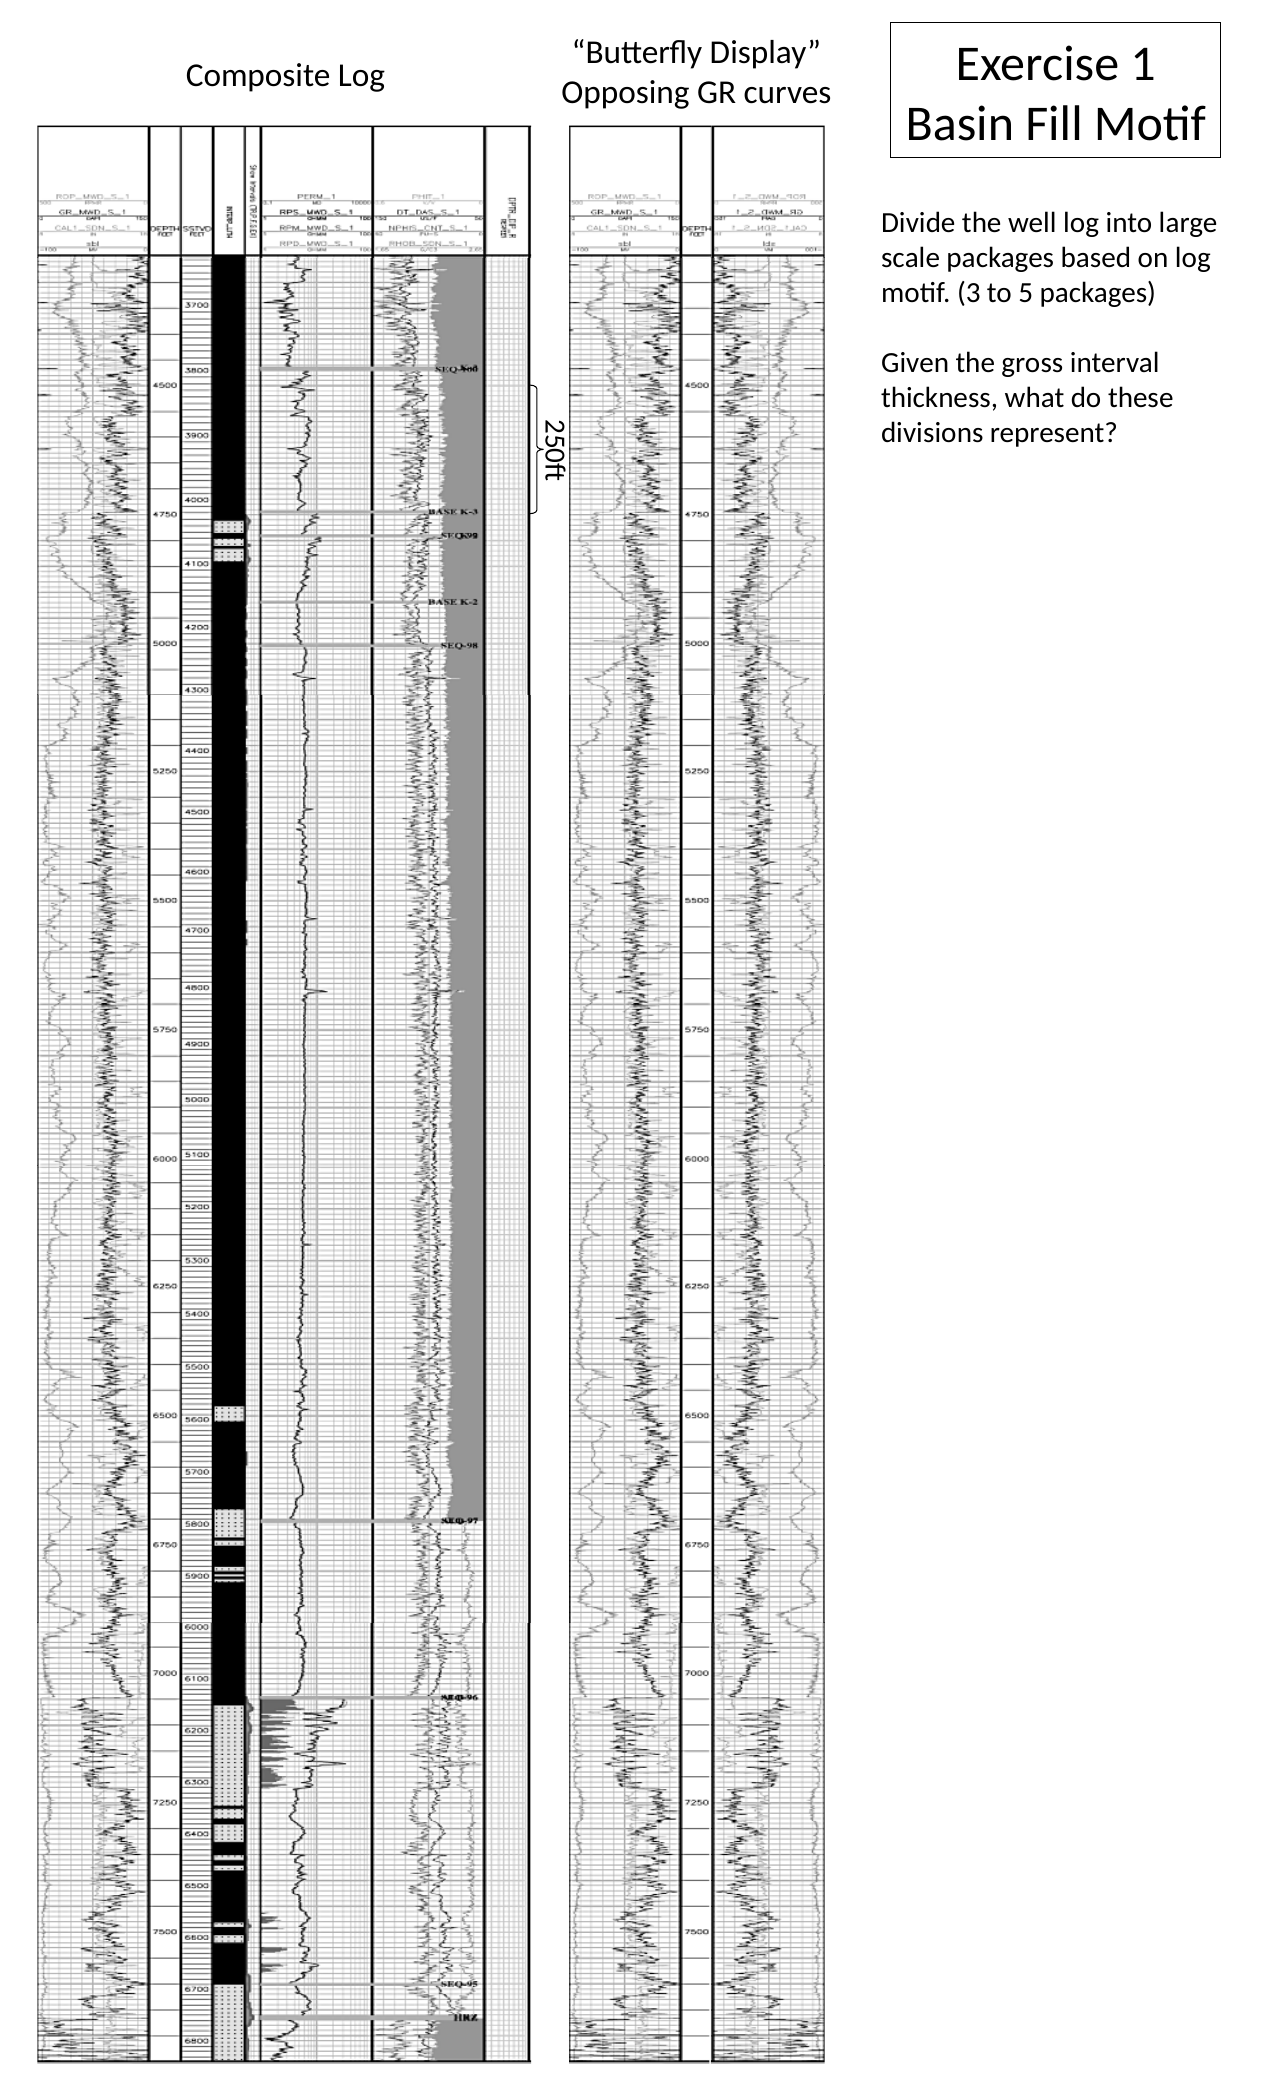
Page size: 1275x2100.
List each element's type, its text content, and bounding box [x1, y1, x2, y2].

text_box Divide the well log into large scale packages based on log motif. (3 to 5 packages) Given the gross interval thickness, what do these divisions represent? [866, 195, 1248, 456]
text_box [532, 384, 538, 404]
text_box Exercise 1 Basin Fill Motif [890, 22, 1221, 158]
text_box [532, 497, 538, 514]
text_box 250ft [532, 404, 569, 497]
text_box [569, 125, 825, 2064]
text_box Composite Log [170, 45, 401, 101]
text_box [37, 125, 532, 2064]
text_box “Butterfly Display” Opposing GR curves [546, 22, 847, 118]
